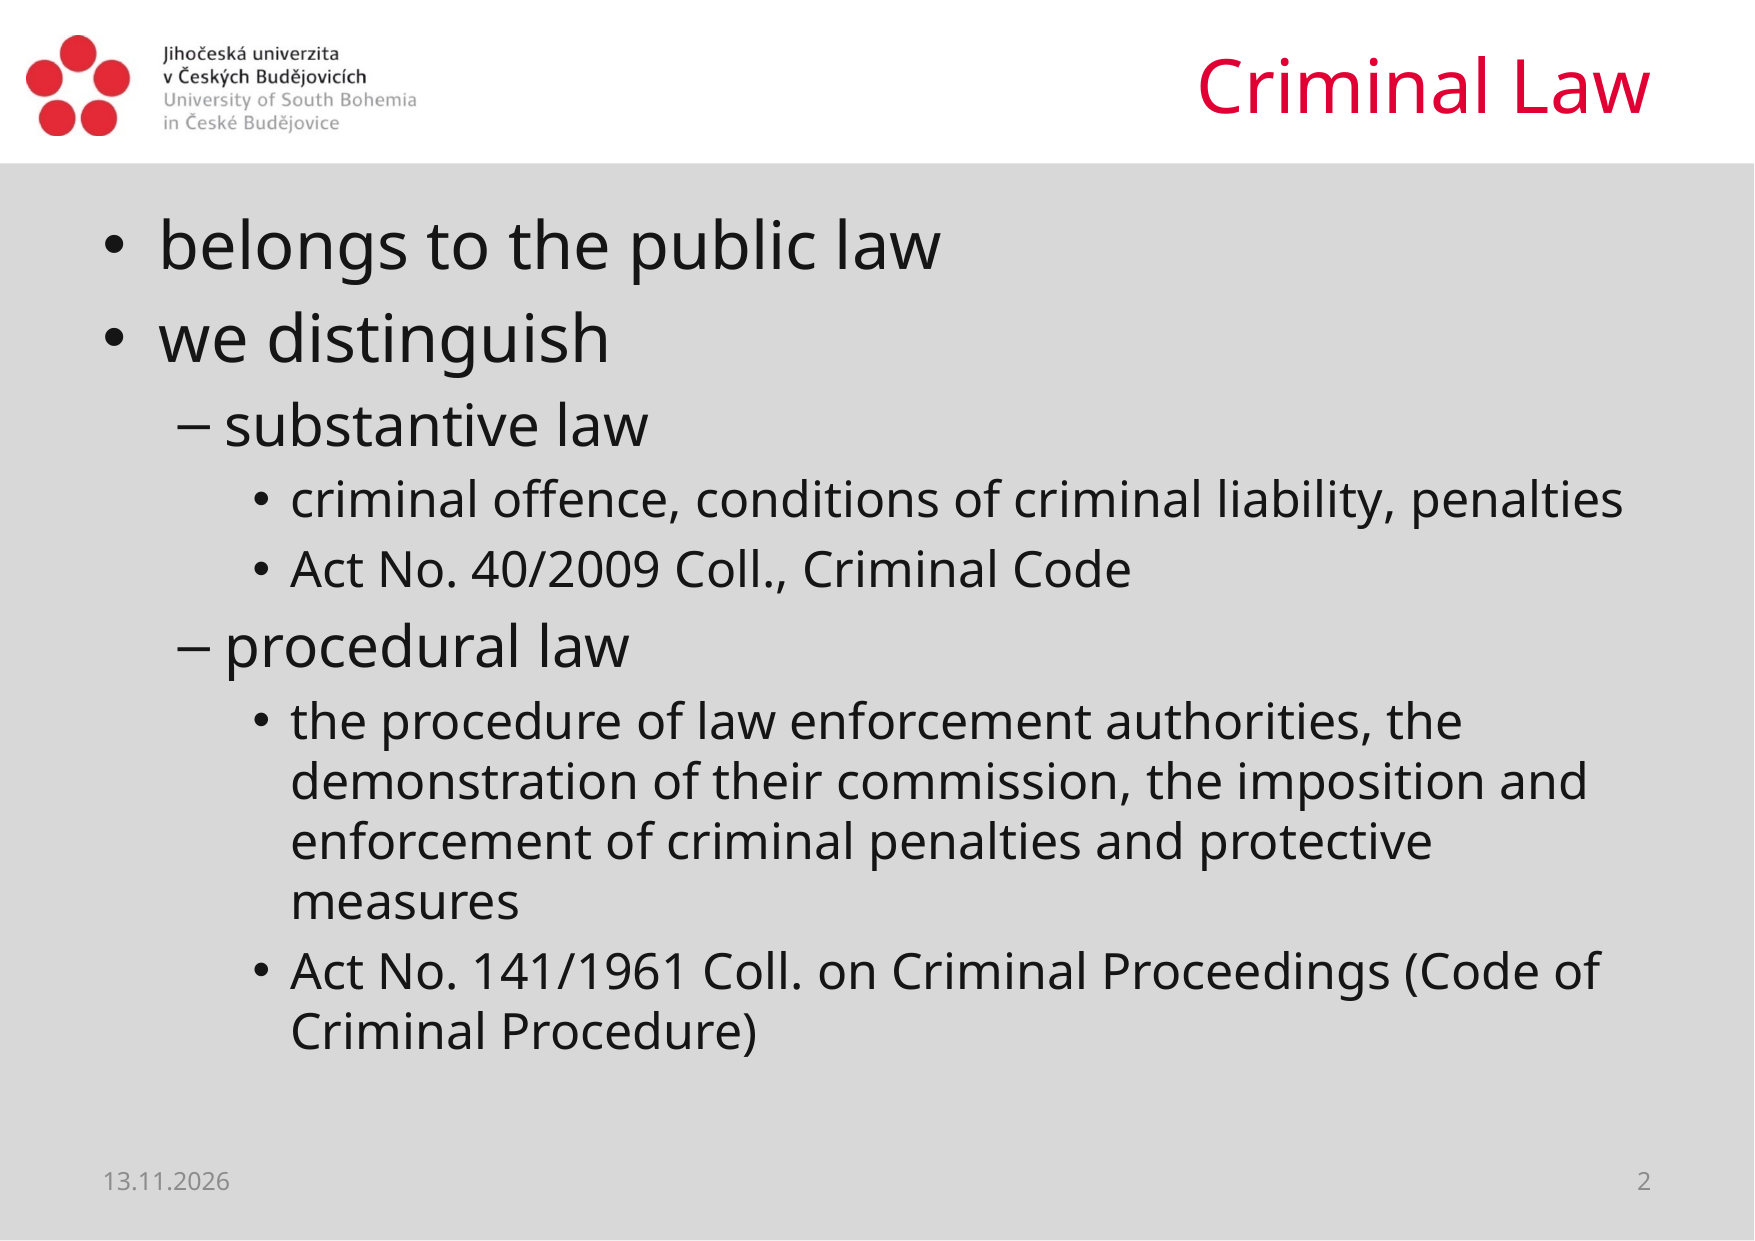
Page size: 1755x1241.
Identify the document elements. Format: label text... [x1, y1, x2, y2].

list belongs to the public law we distinguish substantive law criminal offence, conditions of criminal liability, penalties Act No. 40/2009 Coll., Criminal Code procedural law the procedure of law enforcement authorities, the demonstration of their commission, the imposition and enforcement of criminal penalties and protective measures Act No. 141/1961 Coll. on Criminal Proceedings (Code of Criminal Procedure) [87, 195, 1667, 1109]
picture [26, 35, 417, 136]
title Criminal Law [448, 29, 1667, 139]
slide_number 2 [1257, 1149, 1667, 1216]
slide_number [87, 1149, 498, 1216]
